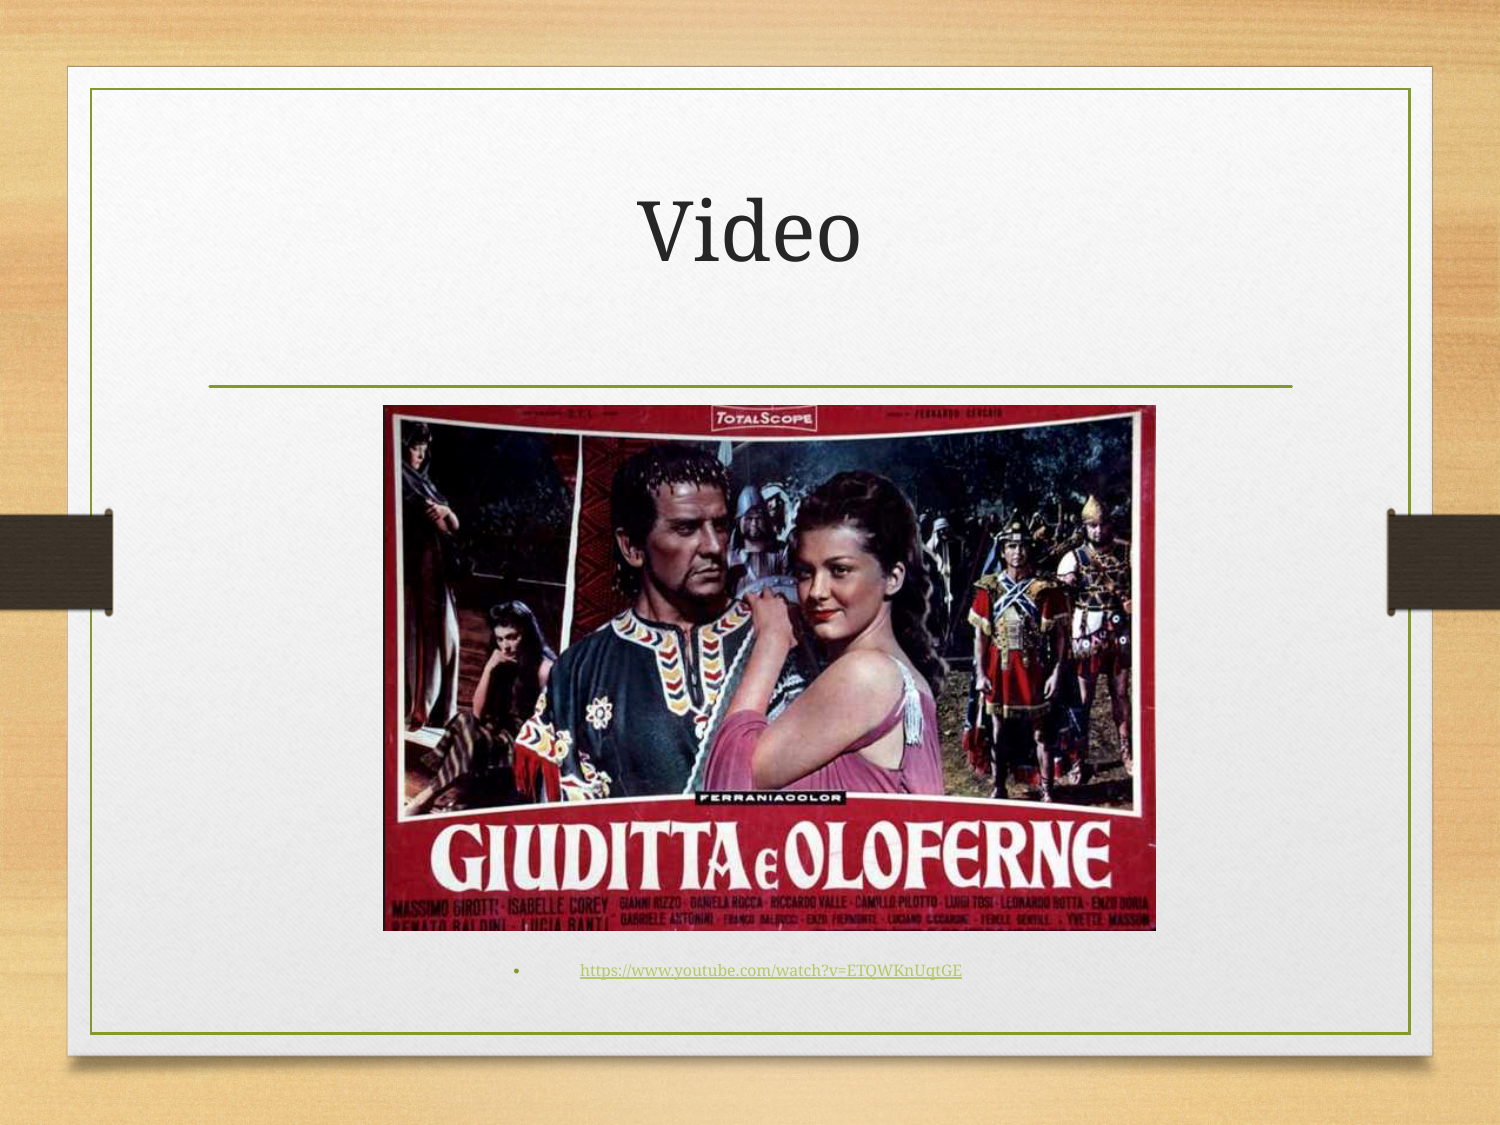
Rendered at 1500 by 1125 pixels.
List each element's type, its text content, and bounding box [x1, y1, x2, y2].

list https://www.youtube.com/watch?v=ETQWKnUqtGE [193, 340, 1309, 996]
picture [0, 0, 1500, 1125]
title Video [193, 150, 1309, 307]
